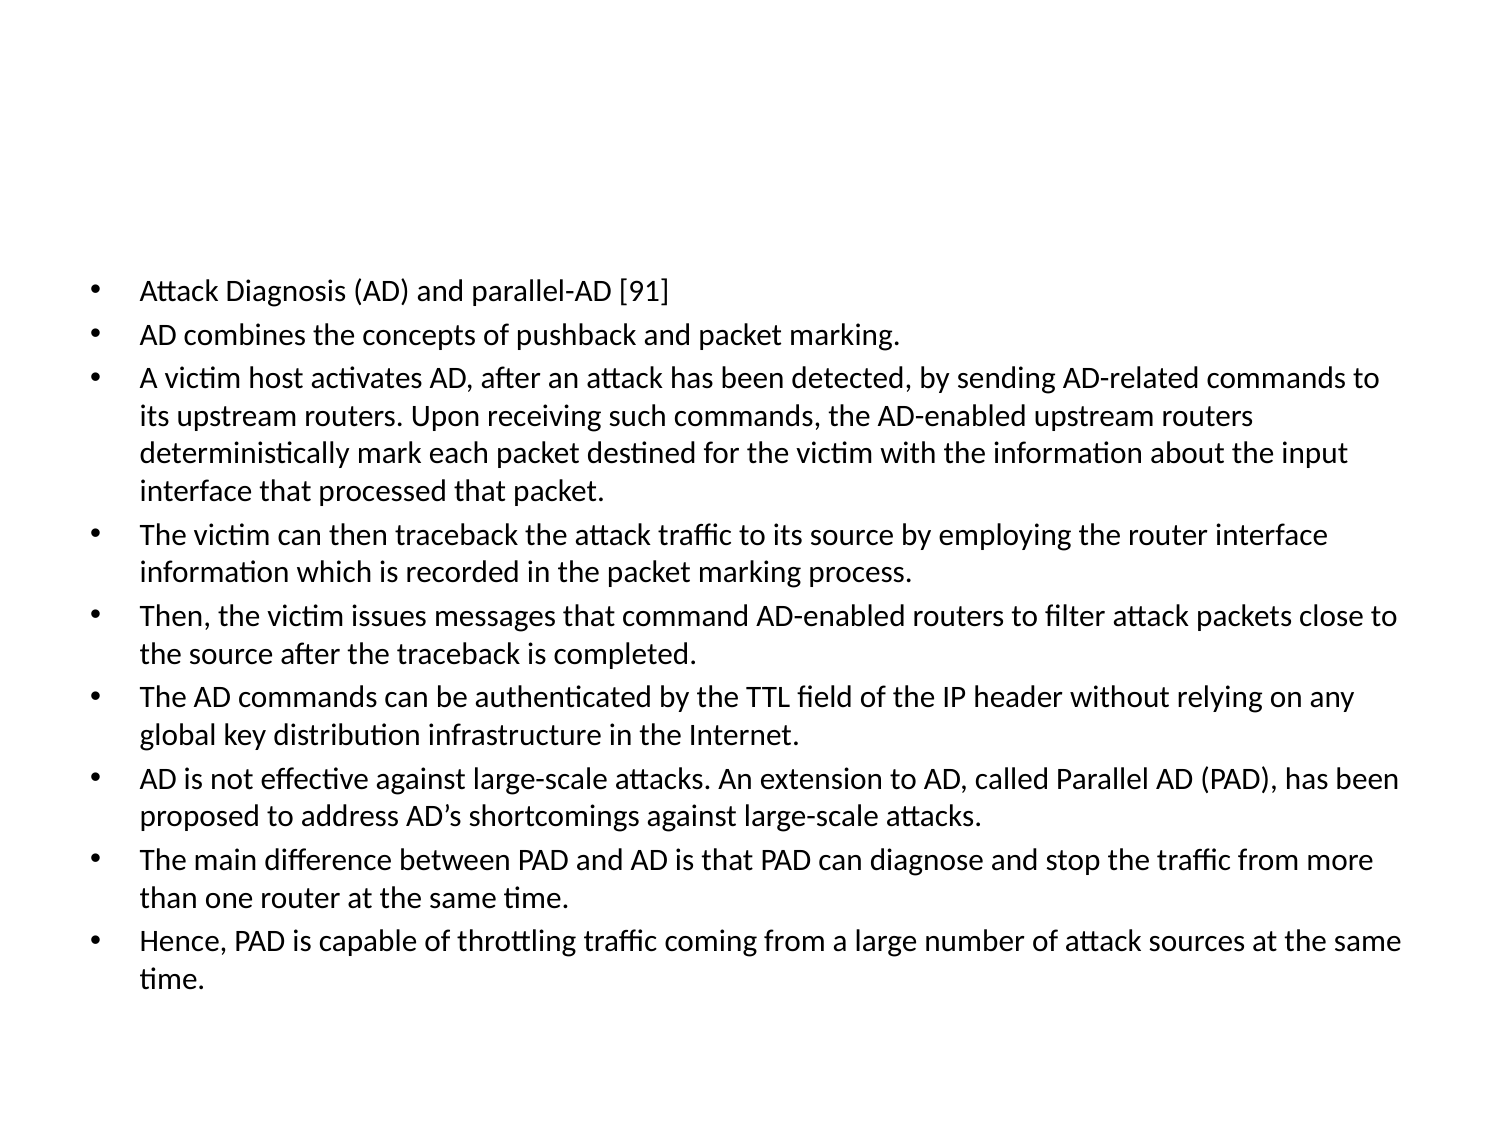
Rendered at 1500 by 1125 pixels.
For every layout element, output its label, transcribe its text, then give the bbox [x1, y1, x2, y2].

list Attack Diagnosis (AD) and parallel-AD [91] AD combines the concepts of pushback and packet marking. A victim host activates AD, after an attack has been detected, by sending AD-related commands to its upstream routers. Upon receiving such commands, the AD-enabled upstream routers deterministically mark each packet destined for the victim with the information about the input interface that processed that packet. The victim can then traceback the attack traffic to its source by employing the router interface information which is recorded in the packet marking process. Then, the victim issues messages that command AD-enabled routers to filter attack packets close to the source after the traceback is completed. The AD commands can be authenticated by the TTL field of the IP header without relying on any global key distribution infrastructure in the Internet. AD is not effective against large-scale attacks. An extension to AD, called Parallel AD (PAD), has been proposed to address AD’s shortcomings against large-scale attacks. The main difference between PAD and AD is that PAD can diagnose and stop the traffic from more than one router at the same time. Hence, PAD is capable of throttling traffic coming from a large number of attack sources at the same time. [75, 262, 1425, 1005]
